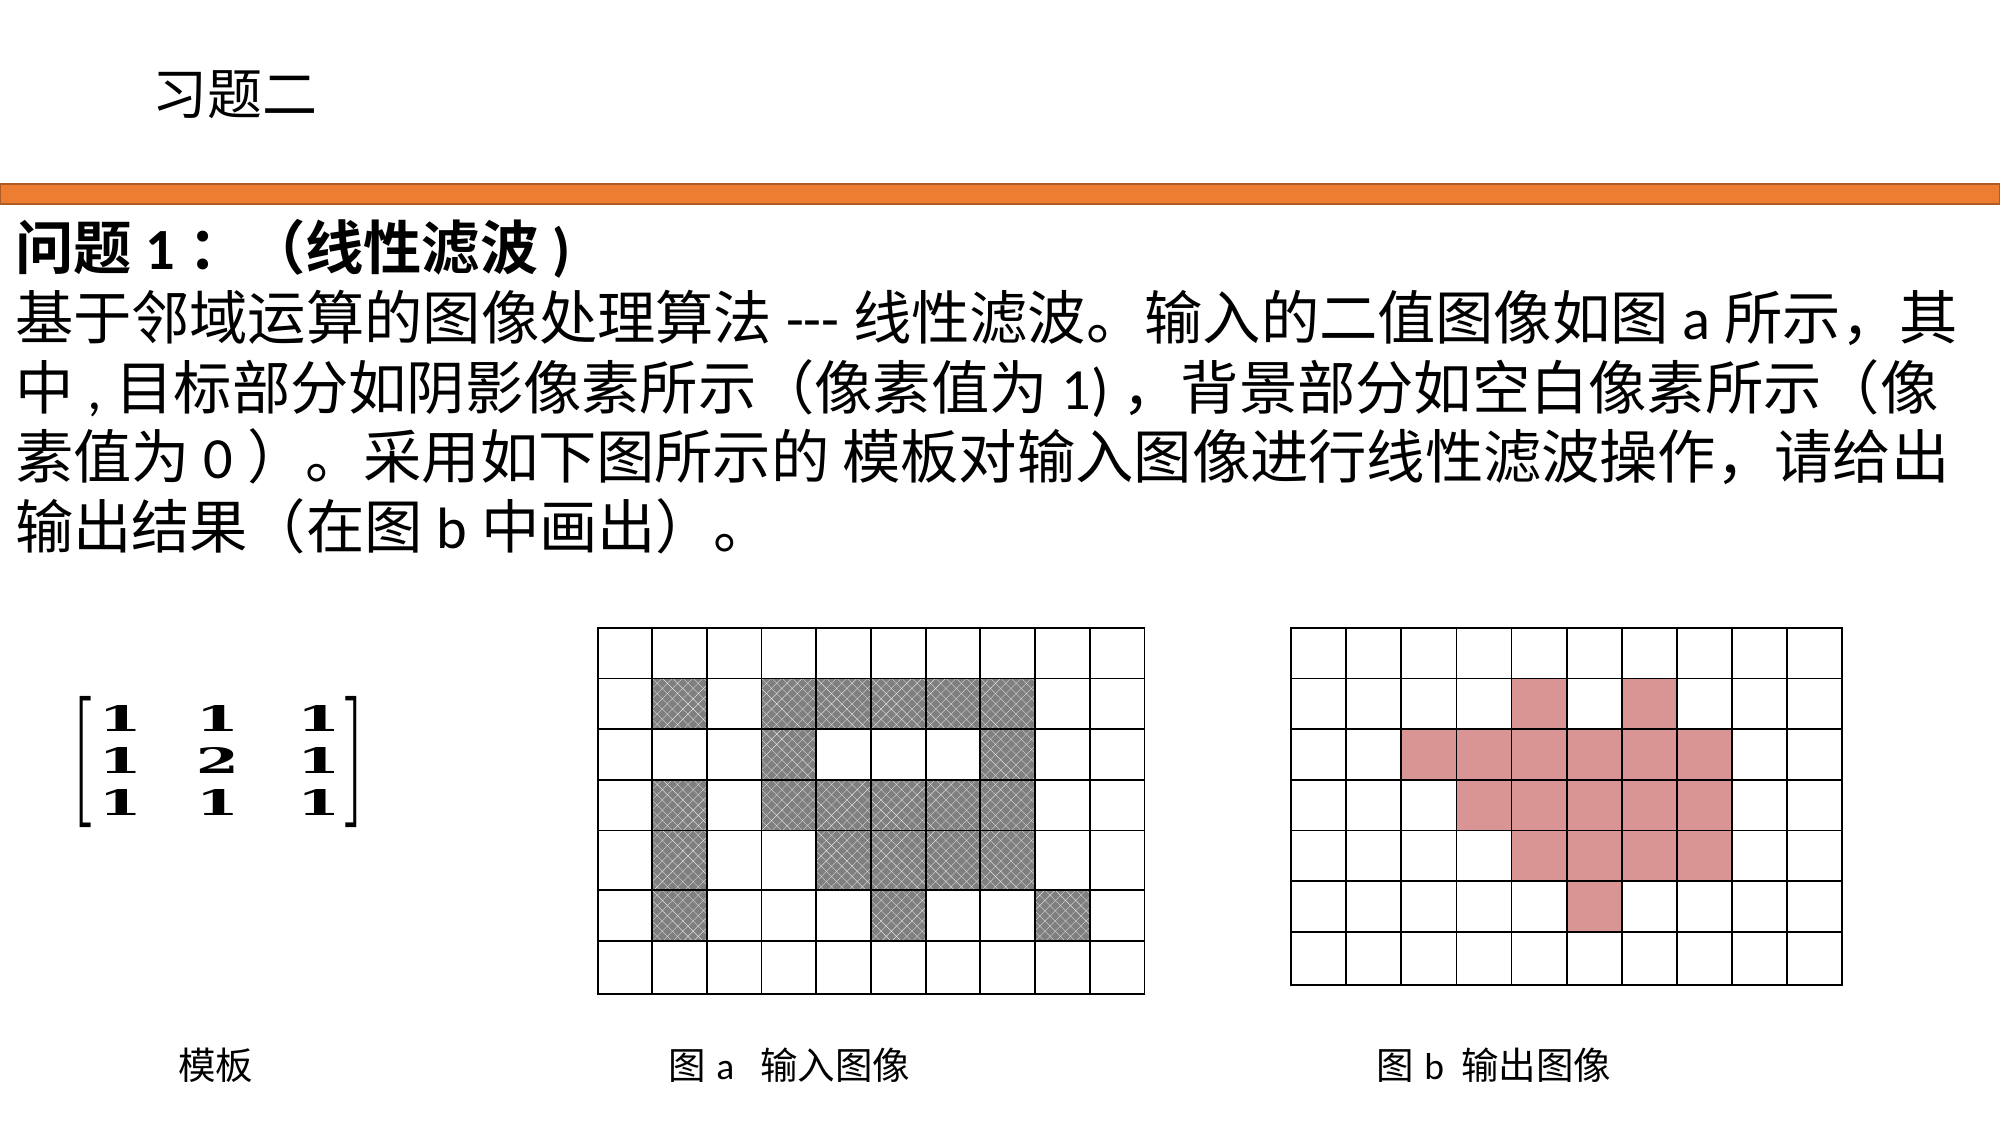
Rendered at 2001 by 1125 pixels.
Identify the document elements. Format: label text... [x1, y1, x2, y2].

table_header [1623, 629, 1676, 678]
table_cell [872, 730, 925, 779]
table_cell [981, 781, 1034, 830]
table_cell [1402, 781, 1456, 830]
table_cell [927, 679, 979, 728]
table_cell [872, 891, 925, 940]
table_header [599, 629, 651, 678]
table_cell [599, 891, 651, 940]
table_cell [1733, 933, 1786, 984]
table_cell [762, 679, 815, 728]
table_cell [1091, 781, 1144, 830]
table_cell [1568, 933, 1621, 984]
table_cell [1091, 730, 1144, 779]
table_cell [1347, 831, 1400, 880]
table_cell [708, 891, 761, 940]
table_cell [1733, 730, 1786, 779]
table_header [708, 629, 761, 678]
table_cell [1623, 831, 1676, 880]
table_cell [653, 679, 706, 728]
table_cell [708, 781, 761, 830]
table_cell [981, 730, 1034, 779]
table_cell [981, 831, 1034, 889]
table_cell [817, 679, 870, 728]
table_cell [1091, 831, 1144, 889]
table_cell [1568, 730, 1621, 779]
table_cell [1733, 882, 1786, 931]
table_cell [1788, 831, 1841, 880]
table_cell [872, 942, 925, 993]
table_cell [817, 781, 870, 830]
table_cell [653, 831, 706, 889]
table_cell [1568, 679, 1621, 728]
table_cell [927, 781, 979, 830]
table_cell [1568, 831, 1621, 880]
table_cell [1678, 933, 1731, 984]
table_cell [1402, 882, 1456, 931]
table_cell [1733, 831, 1786, 880]
table_cell [762, 730, 815, 779]
table_cell [927, 730, 979, 779]
table_cell [1512, 831, 1566, 880]
table_cell [1292, 730, 1345, 779]
table_cell [1788, 882, 1841, 931]
table_cell [927, 891, 979, 940]
table_header [1091, 629, 1144, 678]
table_cell [1036, 679, 1089, 728]
table_cell [762, 942, 815, 993]
table_cell [817, 891, 870, 940]
table_cell [599, 730, 651, 779]
table_header [762, 629, 815, 678]
table_header [1036, 629, 1089, 678]
table_cell [1457, 781, 1511, 830]
table_cell [1512, 933, 1566, 984]
table_cell [762, 781, 815, 830]
table_cell [1623, 882, 1676, 931]
table_cell [981, 891, 1034, 940]
table_cell [1678, 831, 1731, 880]
table_cell [981, 942, 1034, 993]
text_box [0, 183, 2000, 205]
table_cell [817, 730, 870, 779]
table_cell [1091, 942, 1144, 993]
table_cell [1457, 831, 1511, 880]
table_header [1457, 629, 1511, 678]
table_header [981, 629, 1034, 678]
table_cell [872, 781, 925, 830]
table_header [817, 629, 870, 678]
table_cell [708, 831, 761, 889]
table_cell [872, 679, 925, 728]
table_cell [1788, 781, 1841, 830]
table_cell [1347, 781, 1400, 830]
table_header [1733, 629, 1786, 678]
table_cell [599, 679, 651, 728]
table_header [1347, 629, 1400, 678]
table_cell [1512, 781, 1566, 830]
table_cell [817, 942, 870, 993]
table_cell [1347, 933, 1400, 984]
table_cell [1457, 882, 1511, 931]
table_header [653, 629, 706, 678]
table_cell [1347, 679, 1400, 728]
table_header [1402, 629, 1456, 678]
table_cell [1512, 679, 1566, 728]
table_cell [653, 891, 706, 940]
table_cell [1623, 781, 1676, 830]
table_cell [1678, 679, 1731, 728]
table_cell [1402, 831, 1456, 880]
table_header [1788, 629, 1841, 678]
title 习题二 [137, 59, 1577, 135]
table_cell [1036, 781, 1089, 830]
table_cell [1623, 679, 1676, 728]
table_cell [1036, 891, 1089, 940]
table_cell [817, 831, 870, 889]
table_header [872, 629, 925, 678]
table_cell [762, 831, 815, 889]
table_cell [708, 942, 761, 993]
table_cell [762, 891, 815, 940]
table_cell [1292, 781, 1345, 830]
table_cell [1091, 679, 1144, 728]
table_cell [653, 781, 706, 830]
table_cell [1678, 730, 1731, 779]
table_cell [1347, 882, 1400, 931]
table_cell [708, 730, 761, 779]
table_header [1568, 629, 1621, 678]
table_cell [1457, 679, 1511, 728]
table_cell [1678, 882, 1731, 931]
table_cell [1036, 831, 1089, 889]
table_cell [927, 942, 979, 993]
table_cell [1788, 679, 1841, 728]
table_cell [708, 679, 761, 728]
table_header [927, 629, 979, 678]
table_cell [599, 942, 651, 993]
table_cell [1292, 933, 1345, 984]
text_box 模板 图a 输入图像 图b 输出图像 [112, 1034, 1843, 1095]
table_cell [599, 781, 651, 830]
table_cell [1457, 730, 1511, 779]
table_cell [1347, 730, 1400, 779]
table_cell [1292, 679, 1345, 728]
table_cell [1292, 831, 1345, 880]
table_cell [1292, 882, 1345, 931]
table_cell [1036, 730, 1089, 779]
table_cell [1568, 781, 1621, 830]
table_header [1512, 629, 1566, 678]
table_cell [1402, 679, 1456, 728]
table_cell [1402, 933, 1456, 984]
table_cell [1457, 933, 1511, 984]
table_header [1678, 629, 1731, 678]
table_cell [1623, 730, 1676, 779]
table_cell [599, 831, 651, 889]
table_cell [653, 942, 706, 993]
table_cell [1788, 933, 1841, 984]
table_cell [1623, 933, 1676, 984]
table_header [1292, 629, 1345, 678]
table_cell [1678, 781, 1731, 830]
table_cell [653, 730, 706, 779]
table_cell [1733, 781, 1786, 830]
table_cell [1512, 730, 1566, 779]
table_cell [872, 831, 925, 889]
table_cell [1568, 882, 1621, 931]
table_cell [1512, 882, 1566, 931]
table_cell [1402, 730, 1456, 779]
table_cell [1091, 891, 1144, 940]
table_cell [1036, 942, 1089, 993]
table_cell [1733, 679, 1786, 728]
table_cell [1788, 730, 1841, 779]
table_cell [927, 831, 979, 889]
table_cell [981, 679, 1034, 728]
